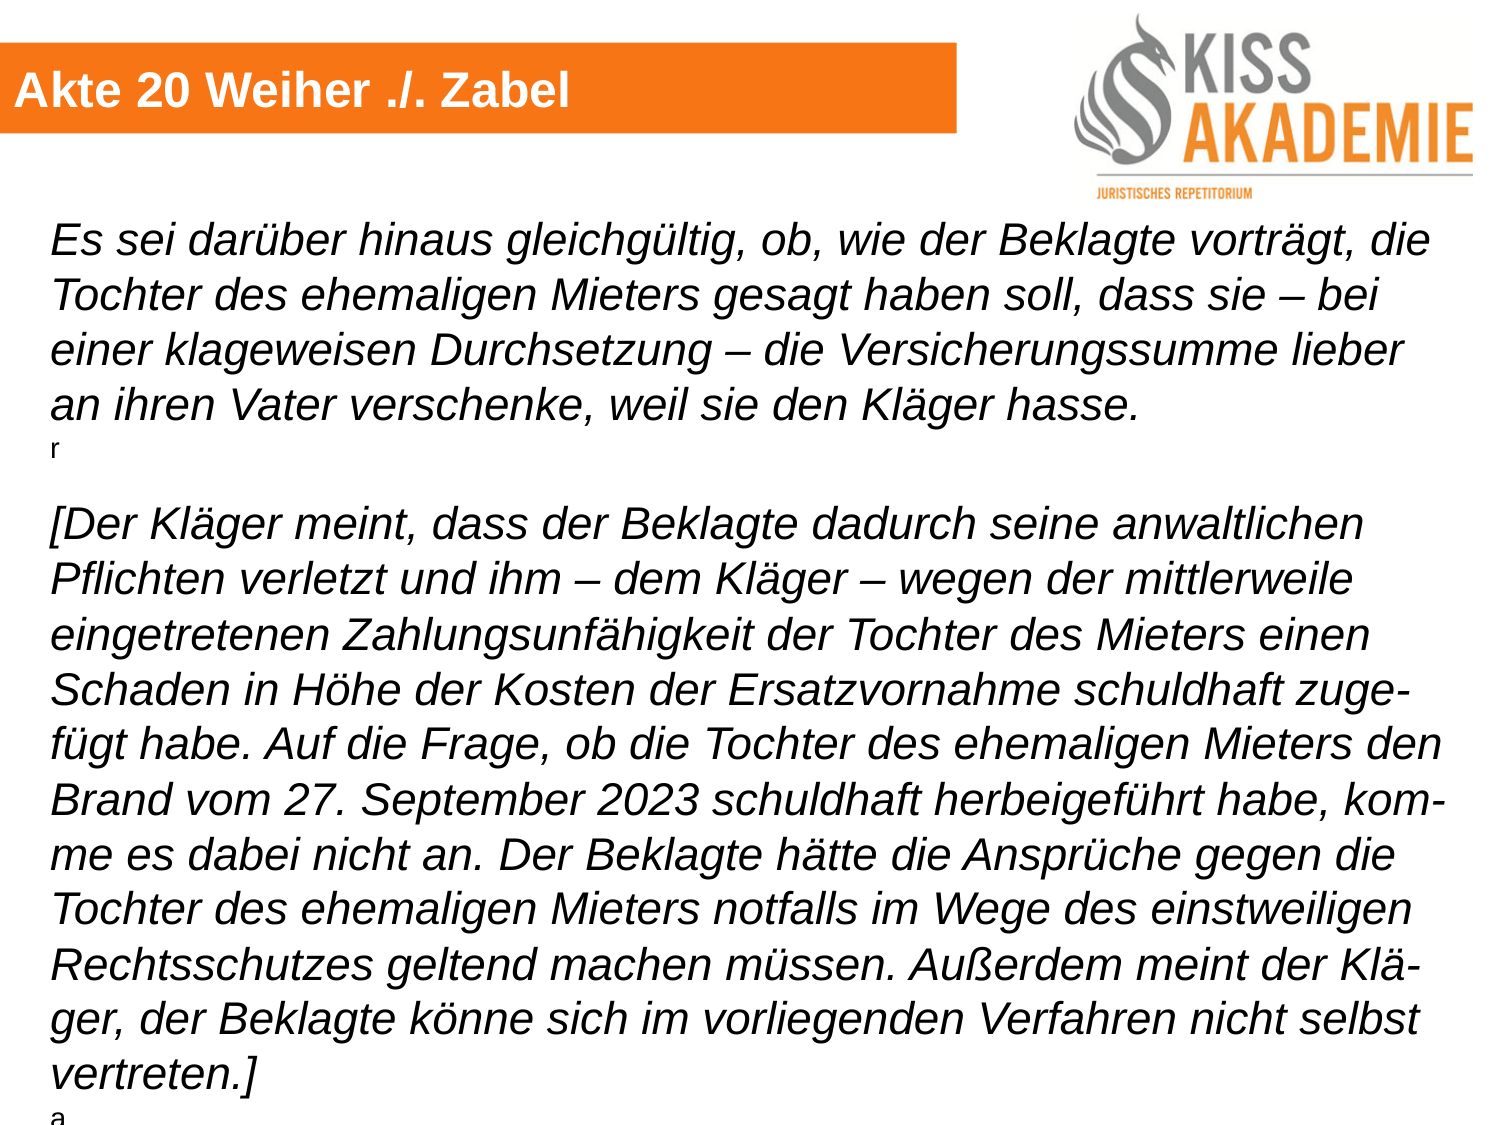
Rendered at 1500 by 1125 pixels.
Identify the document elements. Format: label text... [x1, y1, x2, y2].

text_box Es sei darüber hinaus gleichgültig, ob, wie der Beklagte vorträgt, die Tochter des ehemaligen Mieters gesagt haben soll, dass sie – bei einer klageweisen Durchsetzung – die Versicherungssumme lieber an ihren Vater verschenke, weil sie den Kläger hasse. r [Der Kläger meint, dass der Beklagte dadurch seine anwaltlichen Pflichten verletzt und ihm – dem Kläger – wegen der mittlerweile eingetretenen Zahlungsunfähigkeit der Tochter des Mieters einen Schaden in Höhe der Kosten der Ersatzvornahme schuldhaft zuge-fügt habe. Auf die Frage, ob die Tochter des ehemaligen Mieters den Brand vom 27. September 2023 schuldhaft herbeigeführt habe, kom-me es dabei nicht an. Der Beklagte hätte die Ansprüche gegen die Tochter des ehemaligen Mieters notfalls im Wege des einstweiligen Rechtsschutzes geltend machen müssen. Außerdem meint der Klä-ger, der Beklagte könne sich im vorliegenden Verfahren nicht selbst vertreten.] a [35, 209, 1459, 1125]
text_box Akte 20 Weiher ./. Zabel [0, 42, 957, 134]
picture [1074, 13, 1473, 203]
